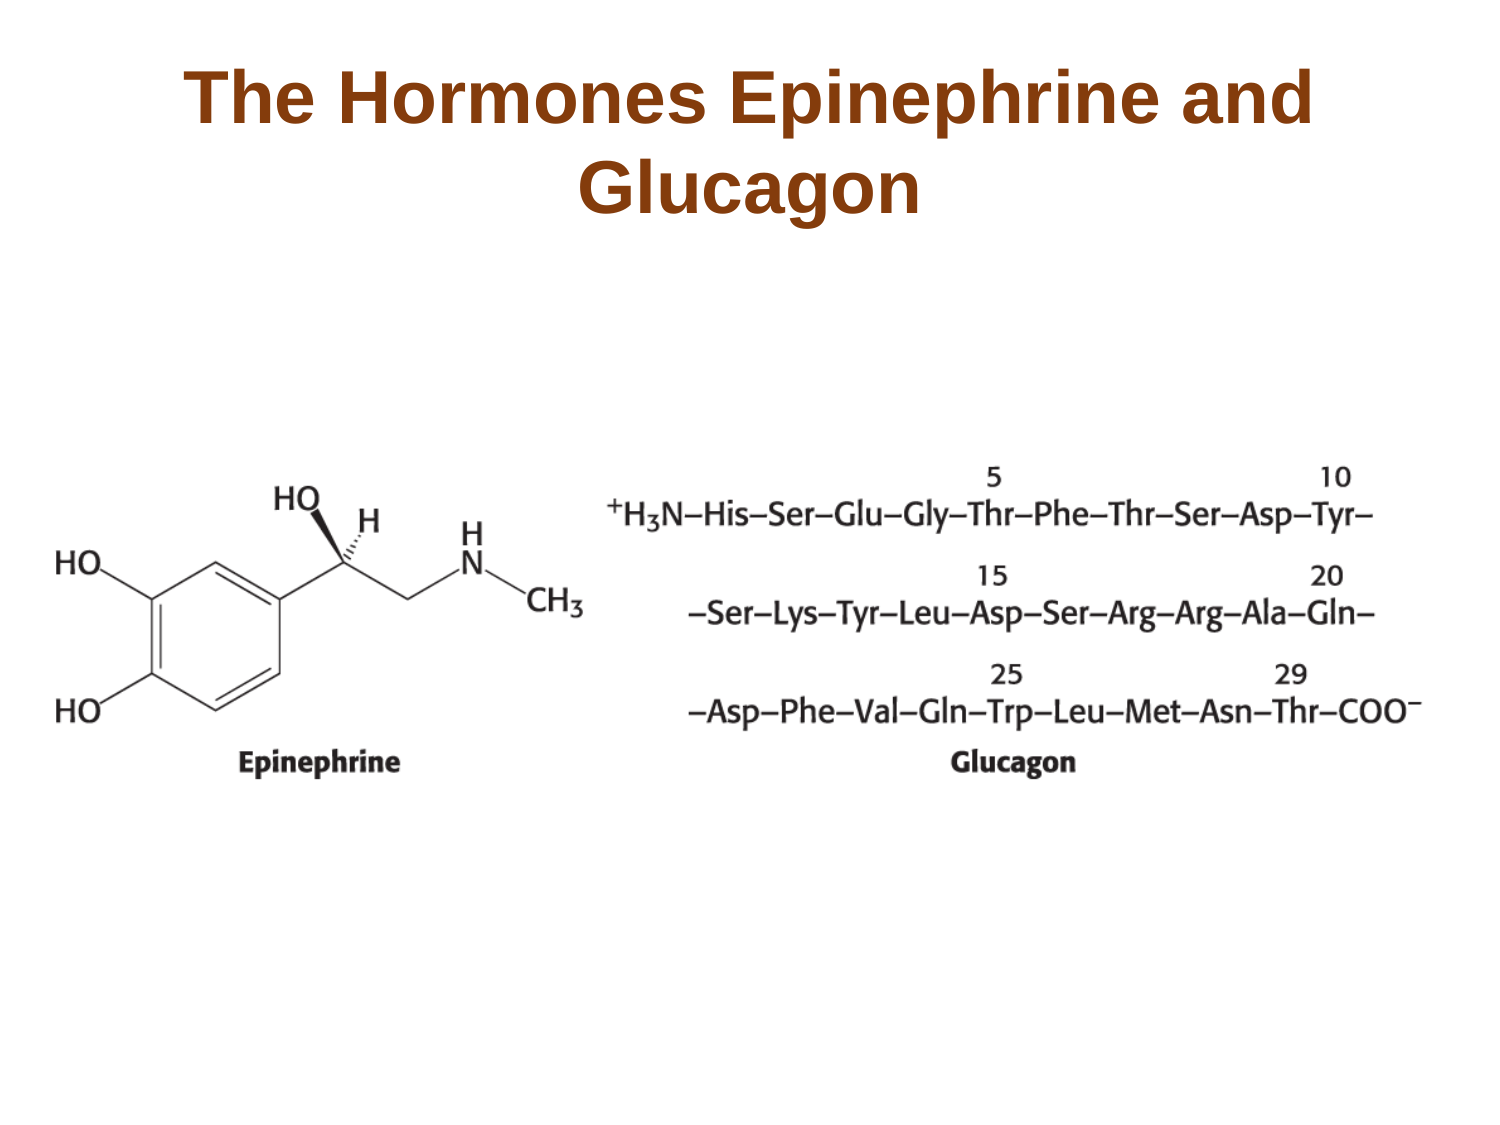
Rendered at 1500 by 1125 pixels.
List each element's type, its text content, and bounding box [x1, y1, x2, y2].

picture [45, 462, 1431, 783]
title The Hormones Epinephrine and Glucagon [75, 45, 1425, 233]
